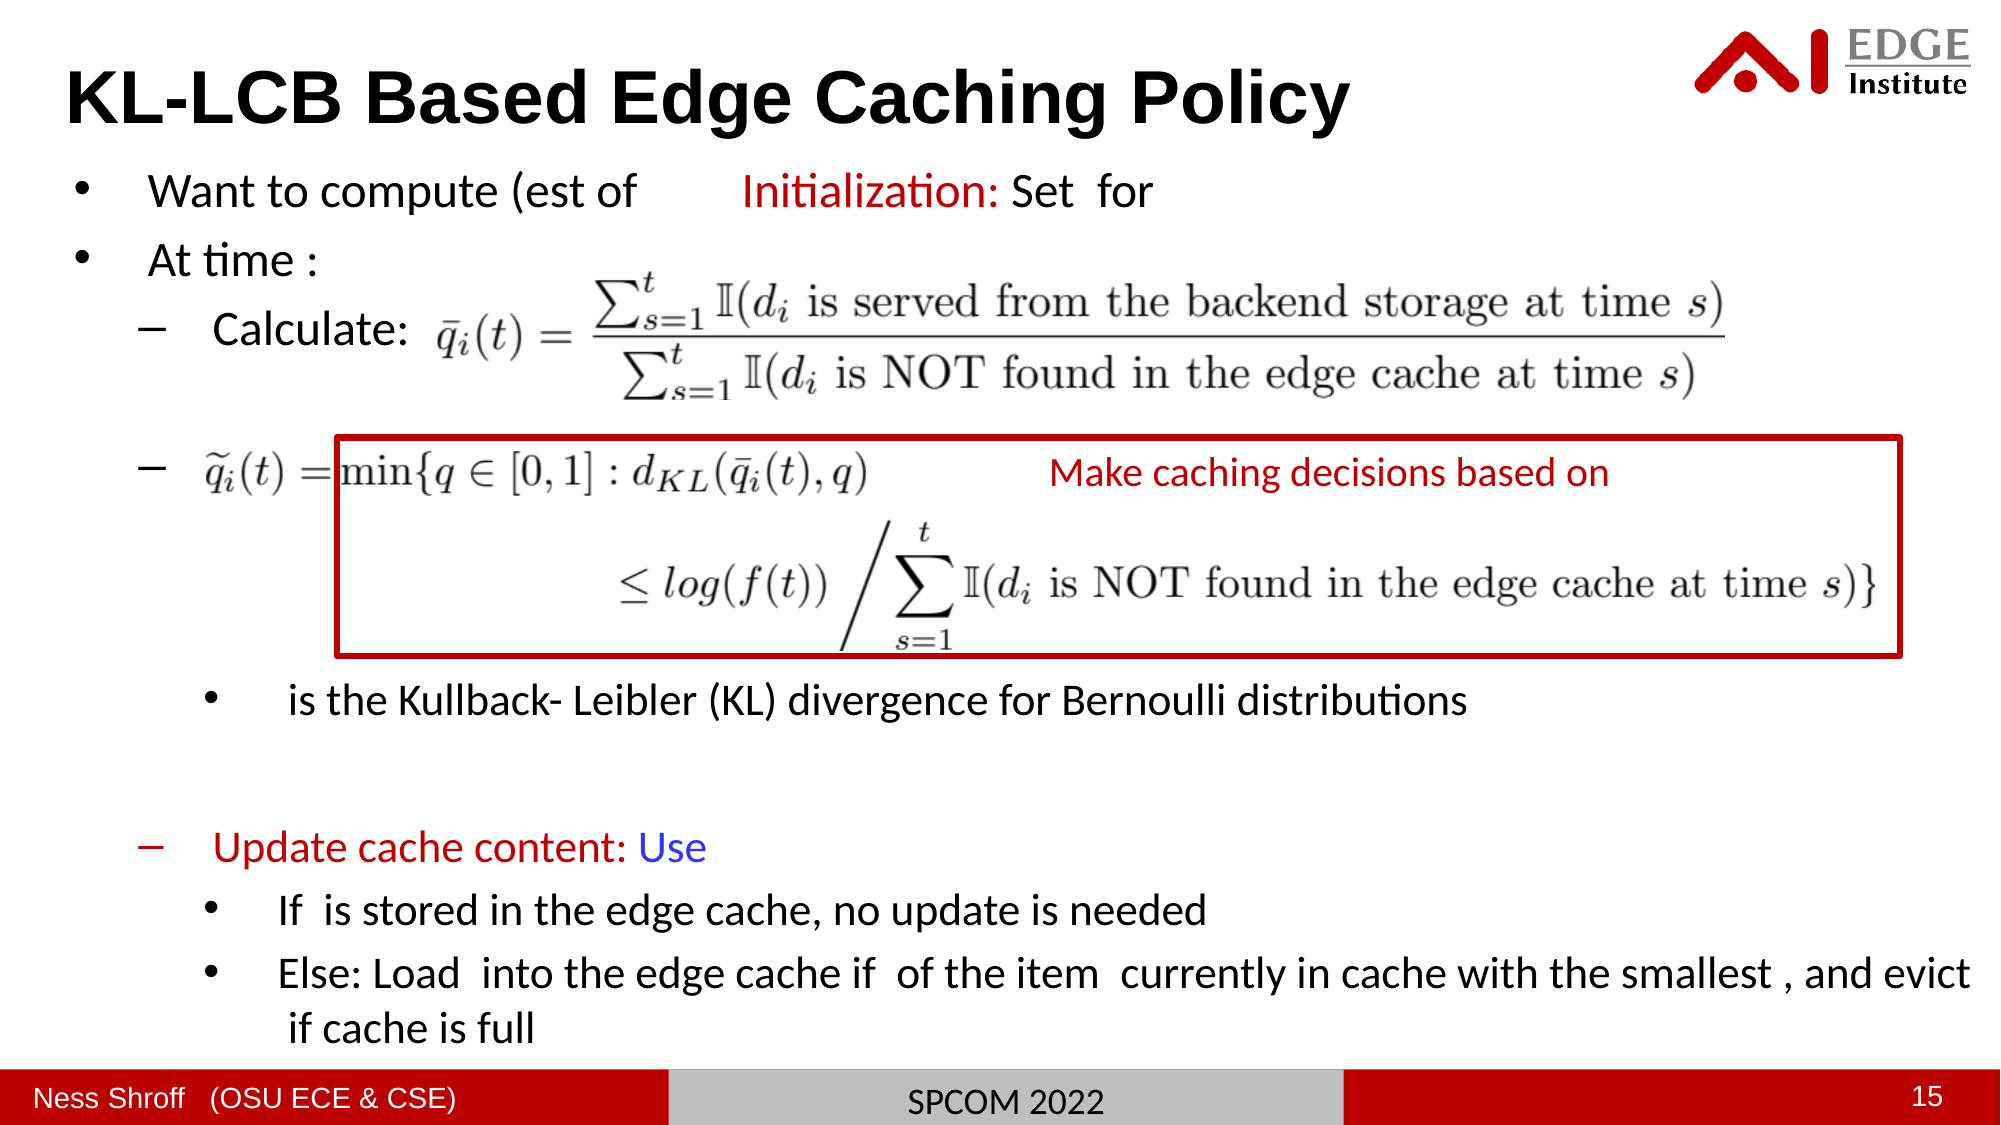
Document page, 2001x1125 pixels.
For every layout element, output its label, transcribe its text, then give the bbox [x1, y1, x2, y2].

text_box [335, 435, 1902, 658]
picture [205, 450, 1876, 651]
text_box KL-LCB Based Edge Caching Policy [49, 0, 1850, 188]
picture [1850, 24, 1977, 99]
picture [437, 270, 1726, 401]
